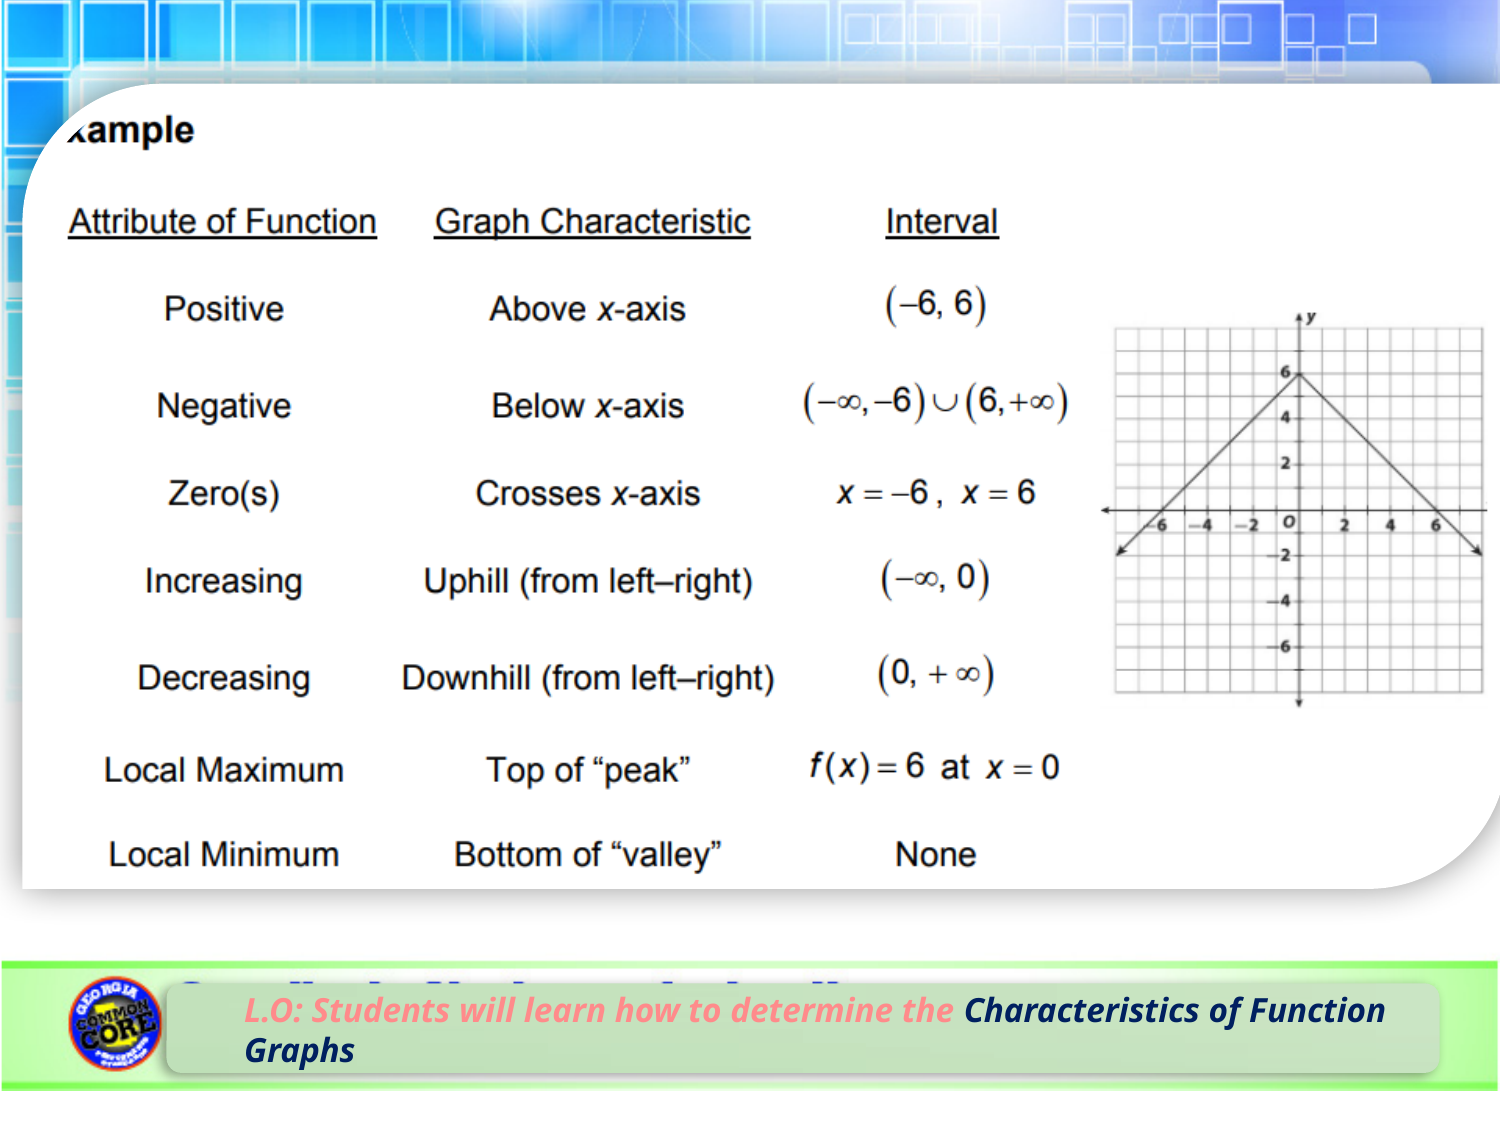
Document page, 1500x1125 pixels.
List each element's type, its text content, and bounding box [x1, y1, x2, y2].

picture [1, 0, 1500, 1091]
footer L.O: Students will learn how to determine the Characteristics of Function Graphs [229, 1006, 1404, 1052]
